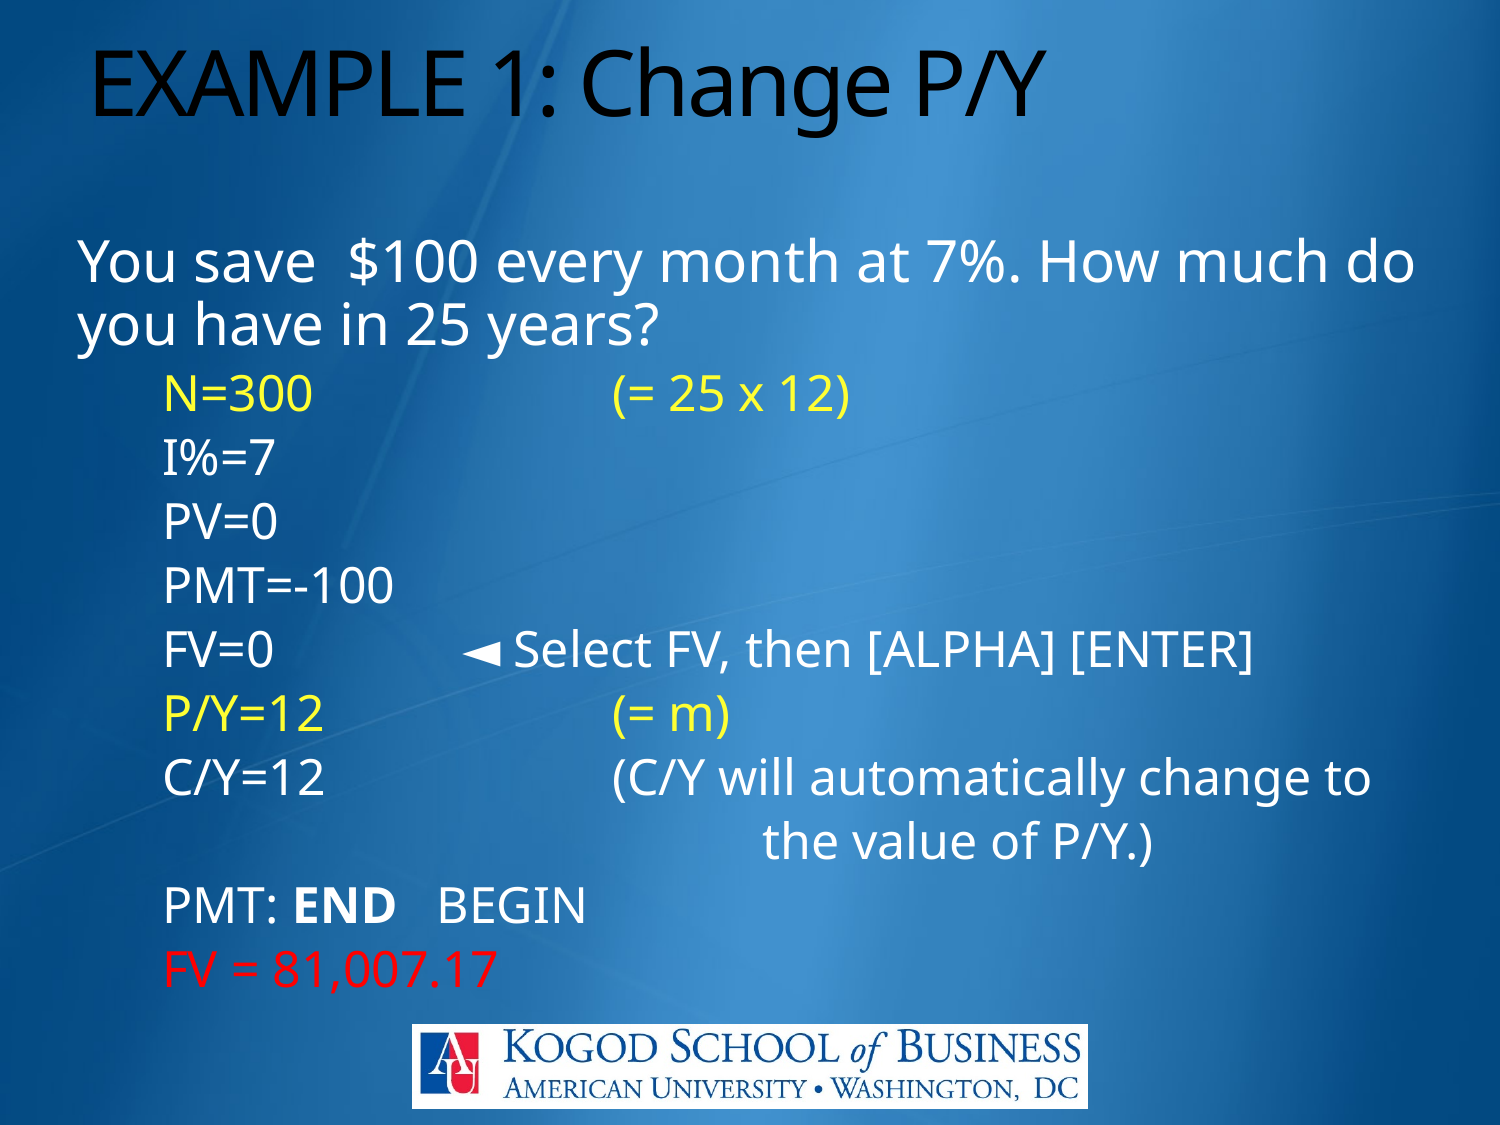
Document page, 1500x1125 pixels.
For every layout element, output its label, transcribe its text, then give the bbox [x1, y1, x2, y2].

title EXAMPLE 1: Change P/Y [87, 37, 1438, 138]
text_box You save $100 every month at 7%. How much do you have in 25 years? N=300 (= 25 x 12) I%=7 PV=0 PMT=-100 FV=0 ◄ Select FV, then [ALPHA] [ENTER] P/Y=12 (= m) C/Y=12 (C/Y will automatically change to the value of P/Y.) PMT: END BEGIN FV = 81,007.17 [62, 224, 1438, 1022]
picture [0, 0, 1500, 1125]
